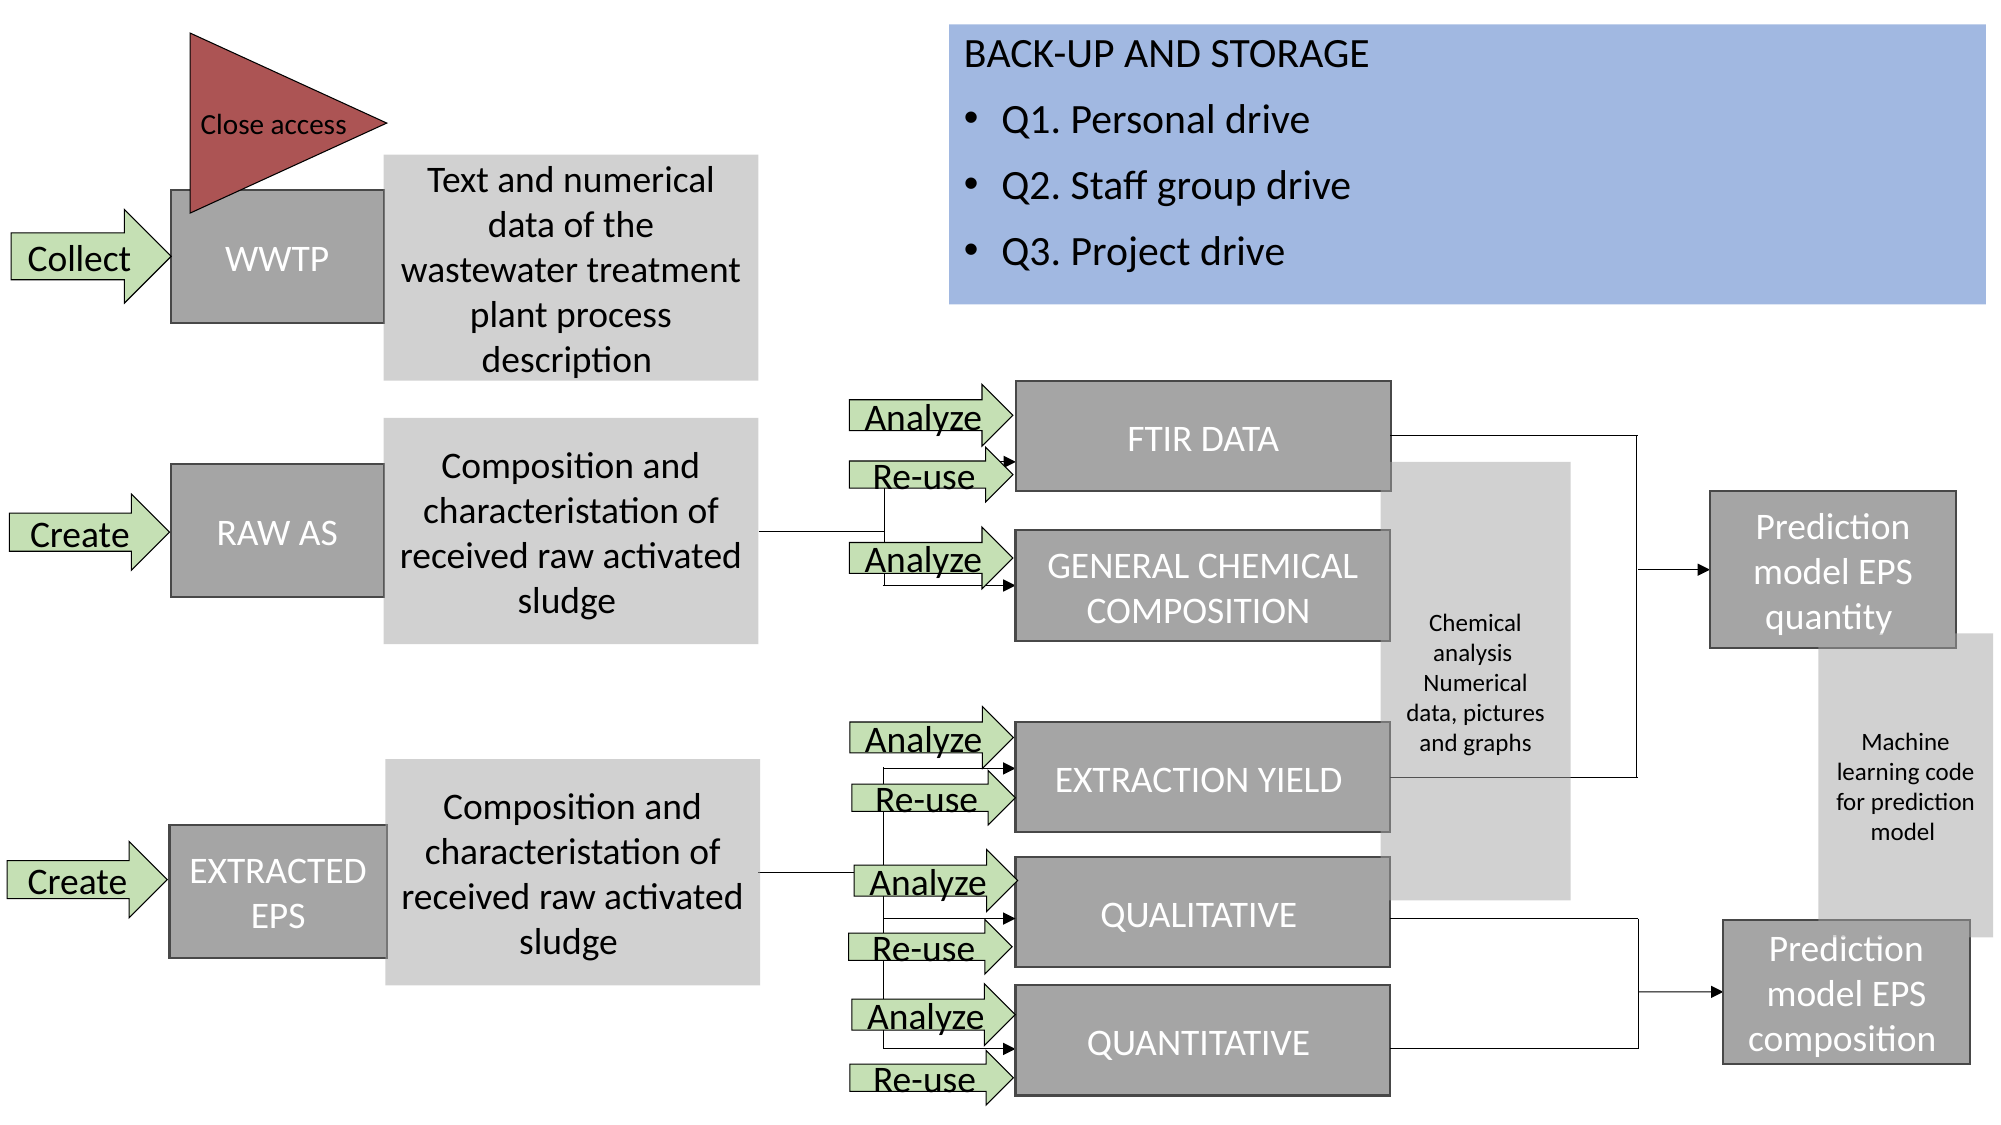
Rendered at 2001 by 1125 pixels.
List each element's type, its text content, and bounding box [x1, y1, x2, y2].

text_box QUANTITATIVE [1014, 984, 1391, 1097]
text_box Re-use [848, 446, 1001, 489]
text_box Analyze [848, 382, 1014, 448]
text_box [189, 32, 332, 97]
text_box Analyze [884, 848, 1019, 913]
text_box Analyze [853, 864, 883, 872]
text_box GENERAL CHEMICAL COMPOSITION [1014, 529, 1380, 642]
text_box Re-use [848, 932, 883, 961]
text_box Close access [185, 97, 391, 148]
text_box Composition and characteristation of received raw activated sludge [385, 759, 761, 986]
text_box Composition and characteristation of received raw activated sludge [383, 417, 759, 645]
text_box Machine learning code for prediction model [1818, 633, 1994, 938]
text_box Re-use [851, 783, 883, 812]
text_box RAW AS [170, 463, 383, 598]
text_box Prediction model EPS quantity [1709, 490, 1957, 649]
text_box Analyze [884, 982, 1017, 1047]
text_box EXTRACTION YIELD [1014, 721, 1380, 833]
text_box Analyze [885, 525, 1014, 585]
text_box EXTRACTED EPS [168, 824, 385, 959]
text_box Analyze [853, 873, 883, 897]
text_box Analyze [851, 998, 883, 1031]
text_box Chemical analysis Numerical data, pictures and graphs [1380, 461, 1571, 901]
text_box Collect [10, 208, 172, 305]
text_box Analyze [848, 541, 884, 574]
text_box Re-use [884, 919, 1013, 976]
text_box Re-use [885, 462, 1014, 504]
text_box Text and numerical data of the wastewater treatment plant process description [383, 154, 759, 381]
text_box FTIR DATA [1015, 380, 1392, 492]
text_box BACK-UP AND STORAGE Q1. Personal drive Q2. Staff group drive Q3. Project drive [949, 24, 1986, 305]
text_box WWTP [170, 189, 383, 324]
text_box Re-use [849, 1050, 1015, 1107]
text_box [189, 148, 334, 214]
text_box QUALITATIVE [1014, 856, 1391, 968]
text_box Analyze [849, 705, 1015, 768]
text_box Create [6, 840, 168, 920]
text_box Create [8, 492, 171, 572]
text_box Prediction model EPS composition [1722, 919, 1971, 1065]
text_box Re-use [884, 769, 1017, 827]
